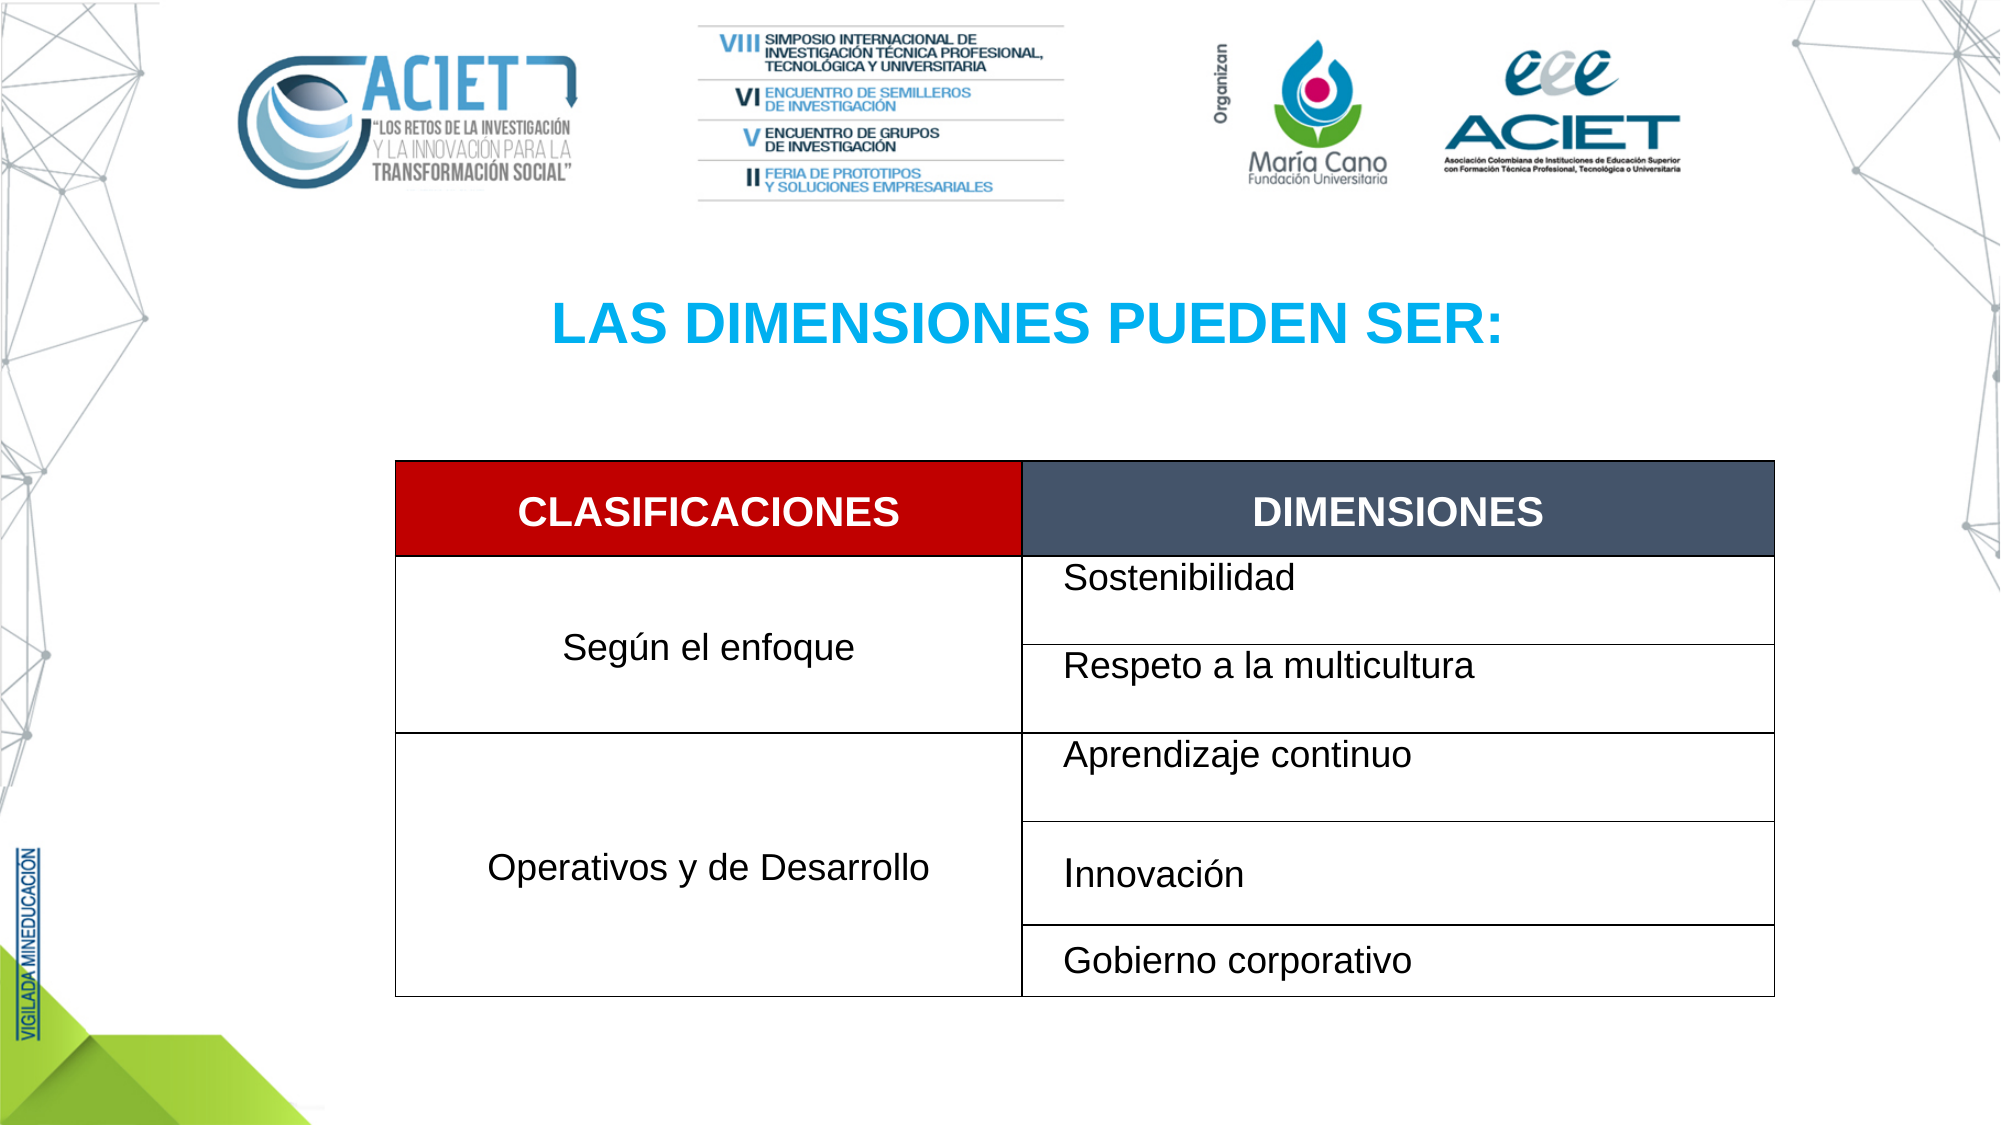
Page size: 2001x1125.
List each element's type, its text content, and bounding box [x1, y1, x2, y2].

table_cell Operativos y de Desarrollo [396, 734, 1021, 996]
table_cell Aprendizaje continuo [1023, 734, 1774, 821]
table_cell Según el enfoque [396, 557, 1021, 732]
table_cell Respeto a la multicultura [1023, 645, 1774, 732]
table_header DIMENSIONES [1023, 462, 1774, 555]
table_header CLASIFICACIONES [396, 462, 1021, 555]
text_box LAS DIMENSIONES PUEDEN SER: [536, 277, 1578, 409]
table_cell Sostenibilidad [1023, 557, 1774, 644]
table_cell Innovación [1023, 822, 1774, 924]
table_cell Gobierno corporativo [1023, 926, 1774, 996]
picture [0, 0, 2001, 1125]
